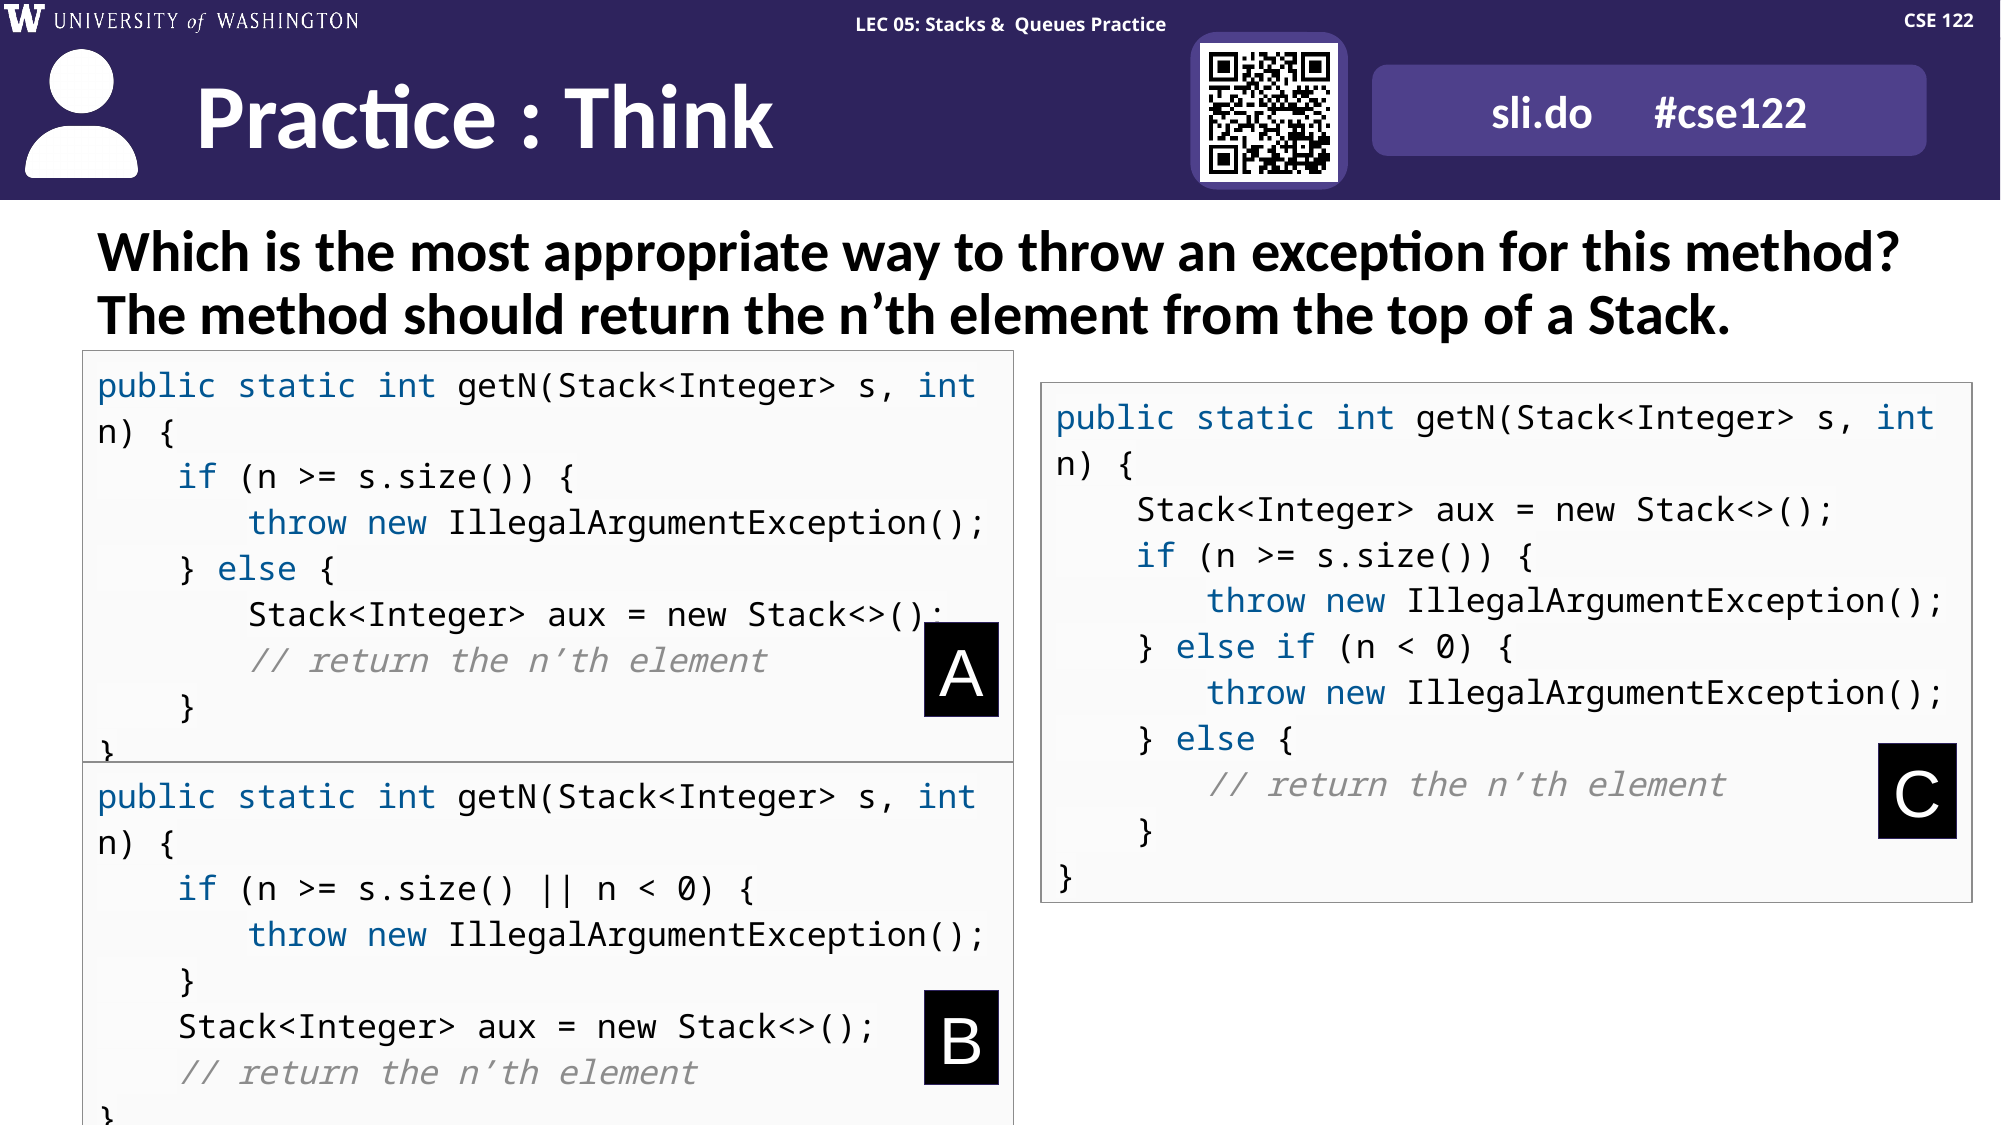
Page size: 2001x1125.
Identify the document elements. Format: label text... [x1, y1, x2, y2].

picture [1200, 43, 1338, 182]
text_box C [1878, 743, 1957, 839]
picture [4, 4, 358, 33]
text_box B [924, 990, 999, 1085]
text_box public static int getN(Stack<Integer> s, int n) { if (n >= s.size() || n < 0) { throw new IllegalArgumentException(); } Stack<Integer> aux = new Stack<>(); // return the n’th element } [82, 761, 1014, 1125]
text_box public static int getN(Stack<Integer> s, int n) { Stack<Integer> aux = new Stack<>(); if (n >= s.size()) { throw new IllegalArgumentException(); } else if (n < 0) { throw new IllegalArgumentException(); } else { // return the n’th element } } [1040, 382, 1972, 903]
title Which is the most appropriate way to throw an exception for this method? The method should return the n’th element from the top of a Stack. [82, 242, 1972, 326]
picture [25, 49, 138, 178]
text_box A [924, 622, 999, 717]
text_box public static int getN(Stack<Integer> s, int n) { if (n >= s.size()) { throw new IllegalArgumentException(); } else { Stack<Integer> aux = new Stack<>(); // return the n’th element } } [82, 350, 1014, 761]
